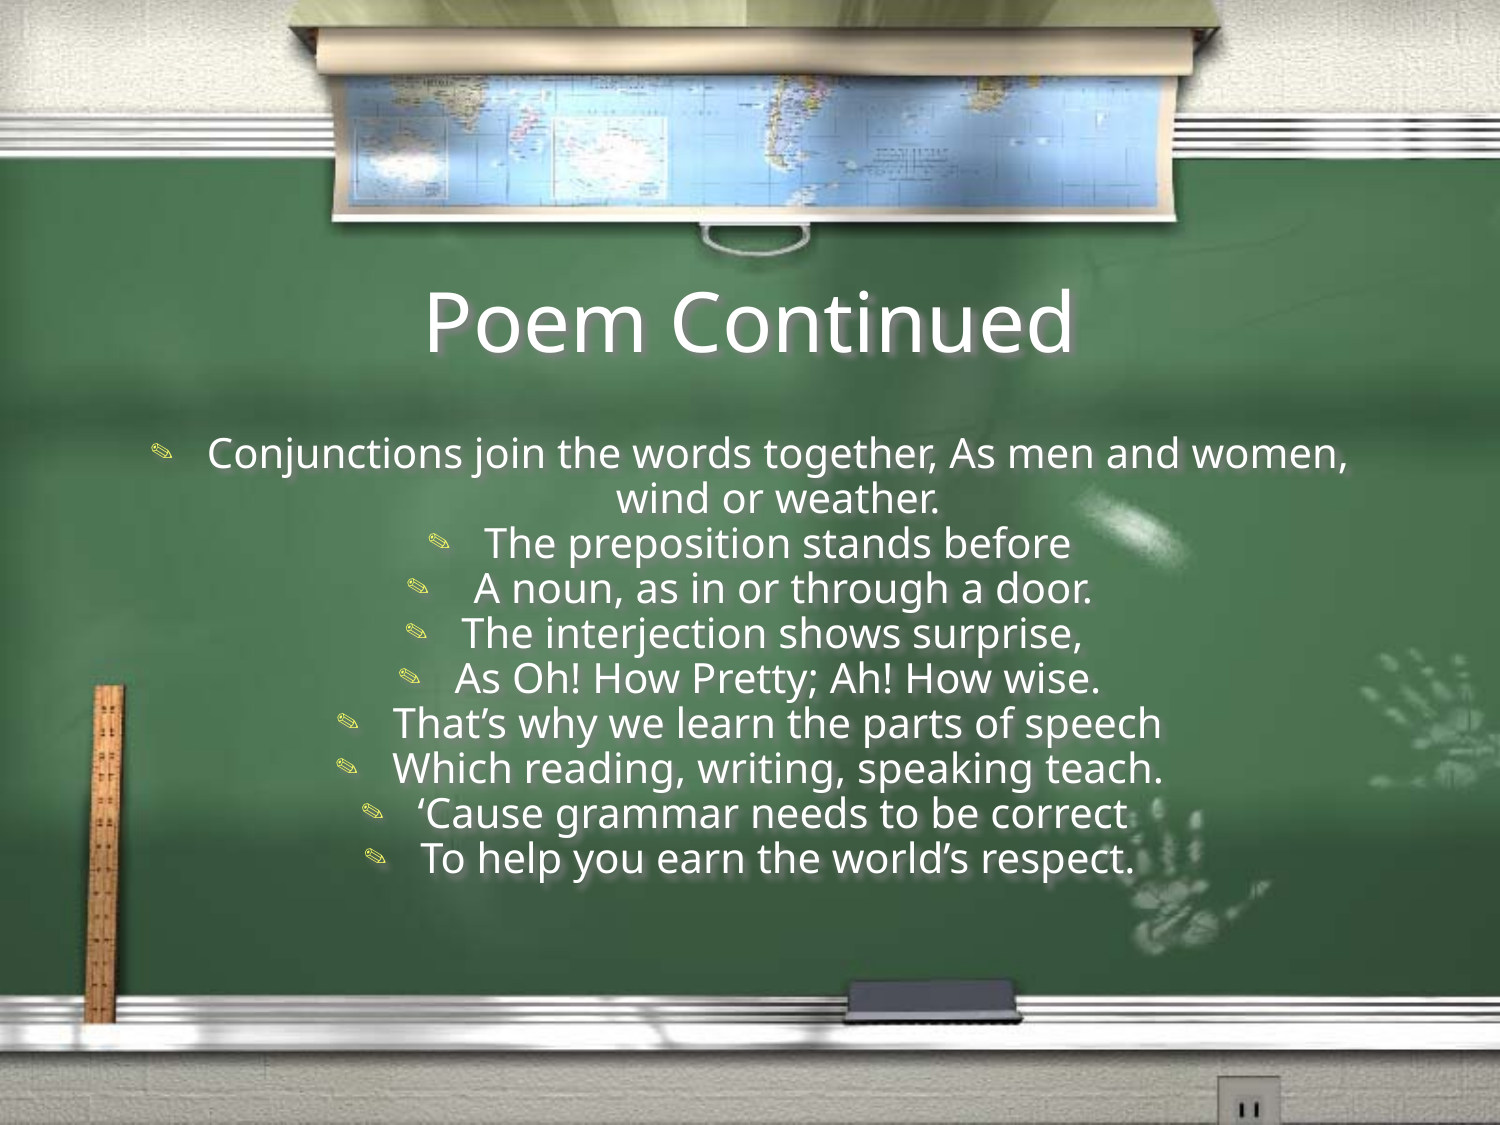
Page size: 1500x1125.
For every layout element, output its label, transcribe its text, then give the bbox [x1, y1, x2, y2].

list Conjunctions join the words together, As men and women, wind or weather. The preposition stands before A noun, as in or through a door. The interjection shows surprise, As Oh! How Pretty; Ah! How wise. That’s why we learn the parts of speech Which reading, writing, speaking teach. ‘Cause grammar needs to be correct To help you earn the world’s respect. [112, 425, 1388, 1000]
title Poem Continued [112, 224, 1388, 413]
picture [0, 0, 1500, 1125]
